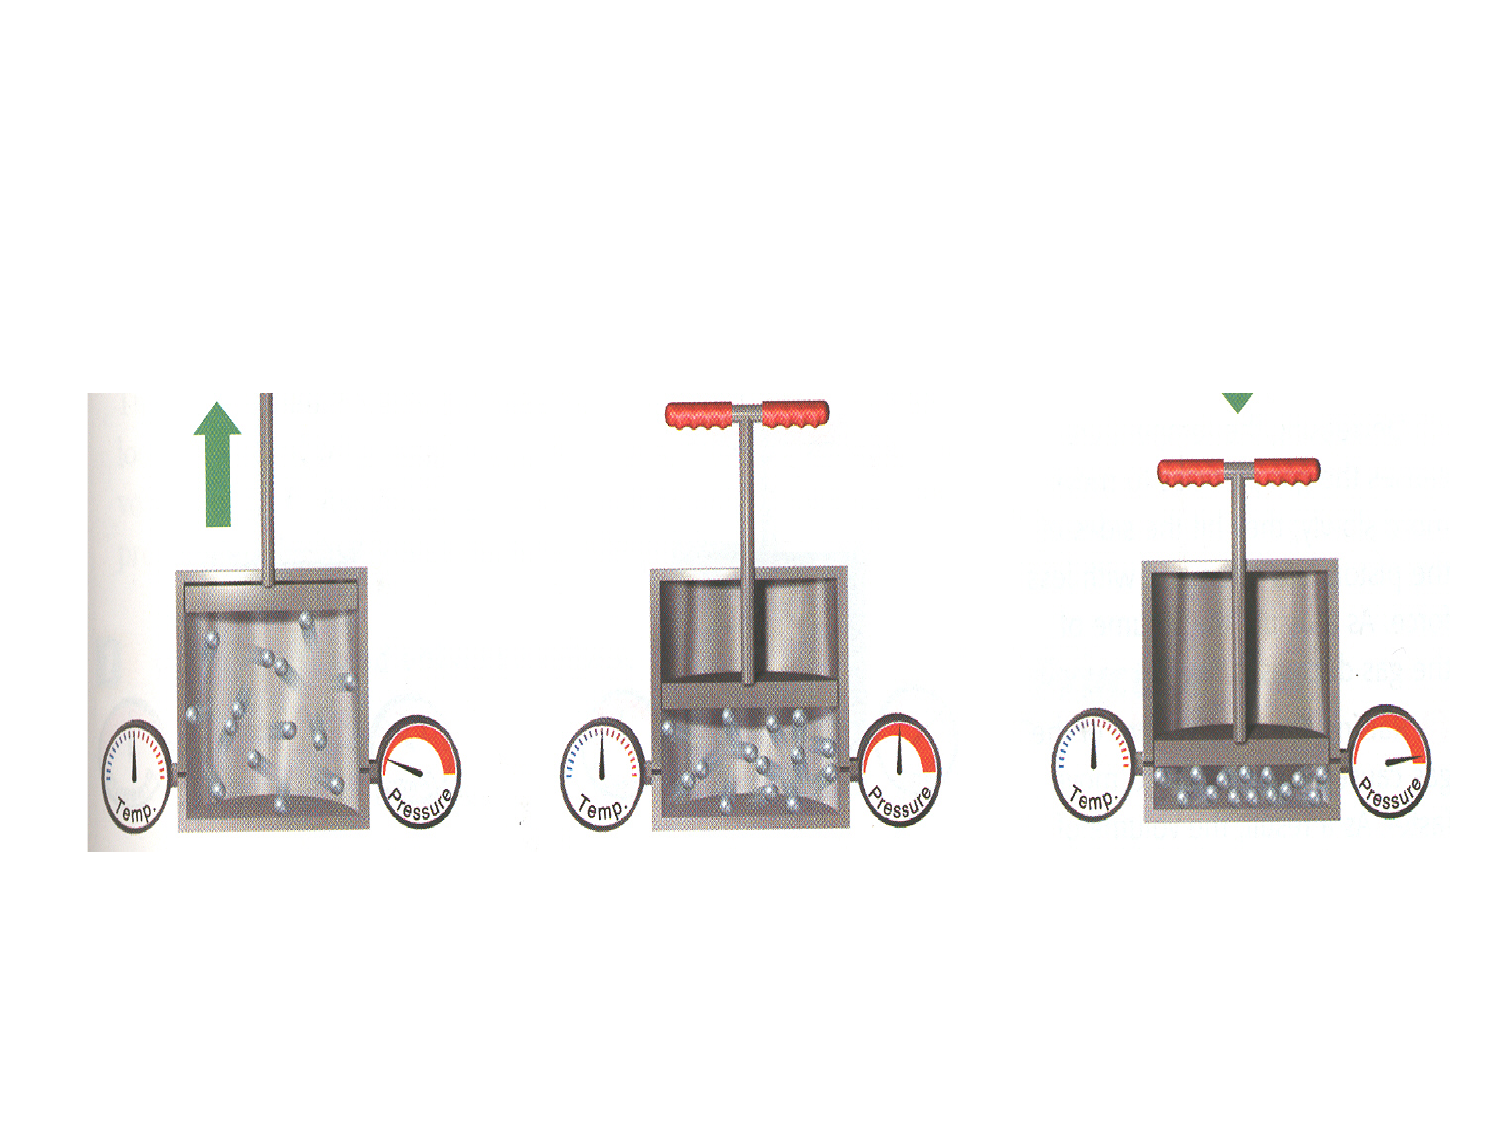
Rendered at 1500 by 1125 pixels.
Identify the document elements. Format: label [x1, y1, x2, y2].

picture [87, 393, 1451, 852]
